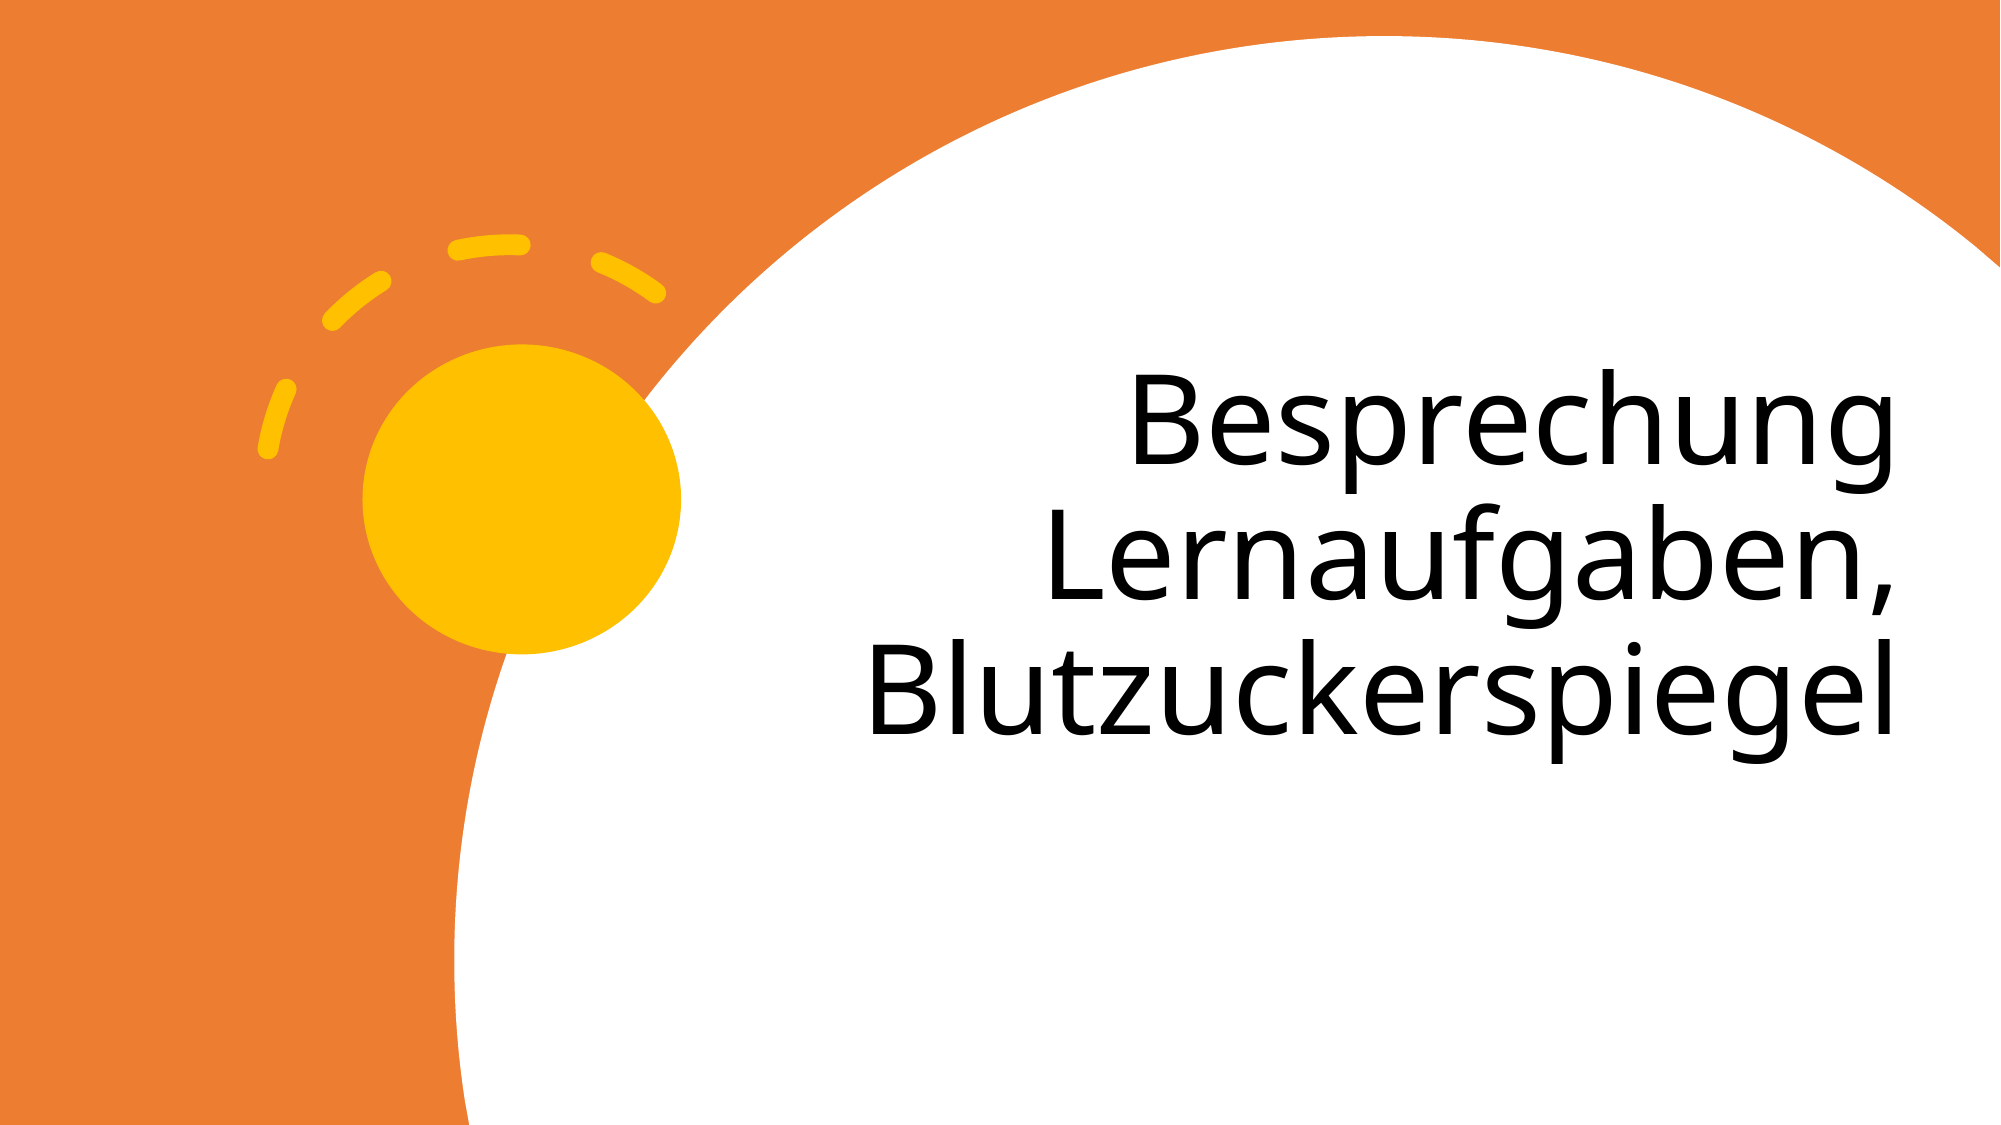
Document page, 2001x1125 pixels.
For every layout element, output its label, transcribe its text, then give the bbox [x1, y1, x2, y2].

text_box [267, 244, 676, 490]
title Besprechung Lernaufgaben, Blutzuckerspiegel [662, 318, 1917, 770]
text_box [453, 35, 2000, 1125]
text_box [0, 0, 2000, 1125]
text_box [361, 373, 662, 656]
